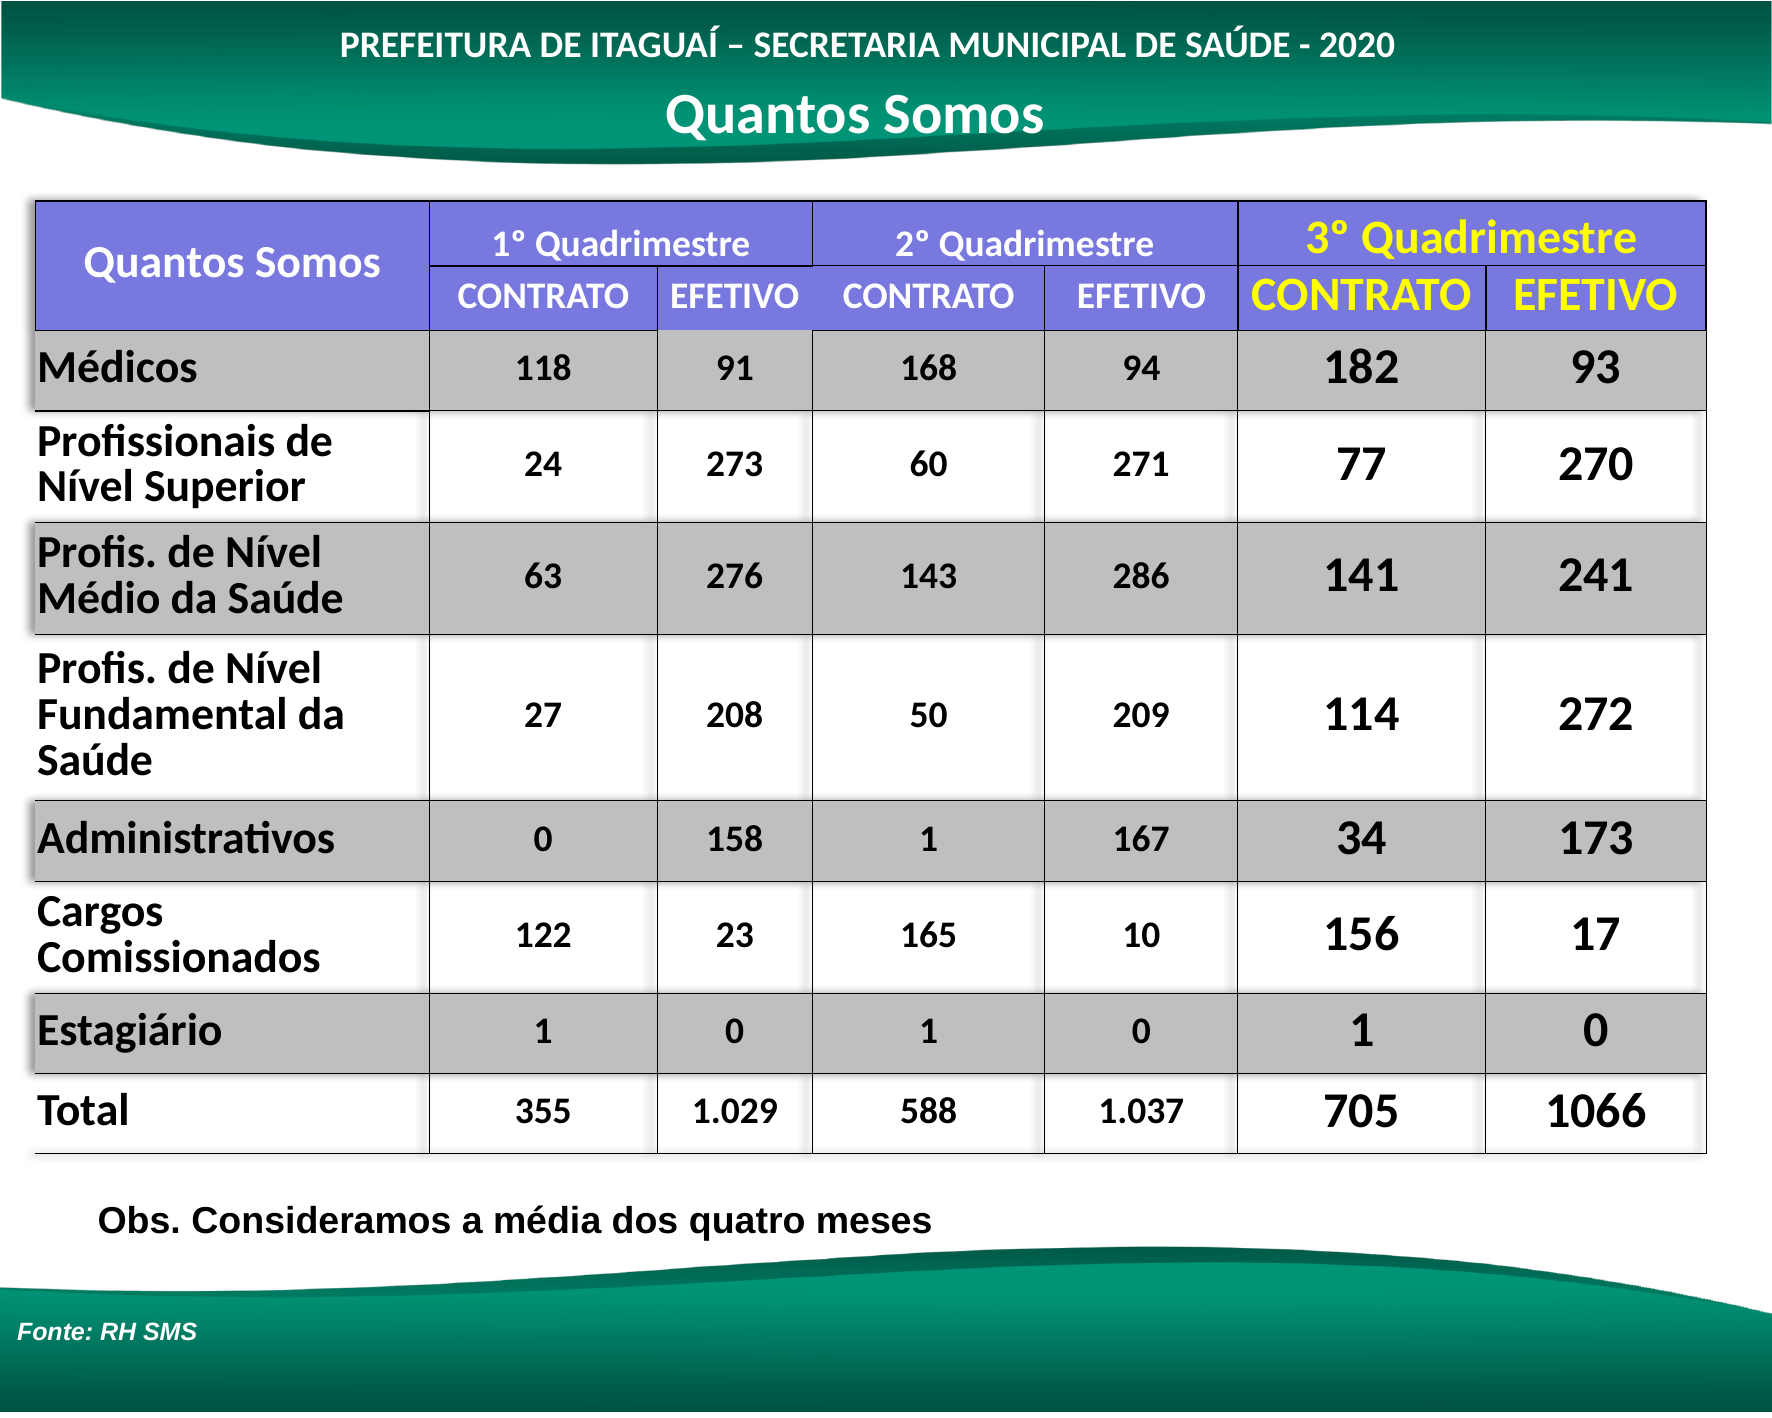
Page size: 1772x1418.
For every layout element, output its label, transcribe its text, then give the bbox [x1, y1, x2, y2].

table_cell Médicos [35, 331, 429, 410]
text_box Fonte: RH SMS [2, 1311, 263, 1354]
table_cell 143 [813, 523, 1044, 634]
table_cell 122 [430, 882, 657, 993]
table_cell 118 [430, 331, 657, 410]
table_cell CONTRATO [1239, 266, 1485, 330]
table_cell 141 [1238, 523, 1485, 634]
table_header 1º Quadrimestre [430, 202, 812, 265]
table_cell 60 [813, 411, 1044, 522]
table_cell 168 [813, 331, 1044, 410]
table_cell 182 [1238, 331, 1485, 410]
table_cell 50 [813, 635, 1044, 800]
table_cell 173 [1486, 801, 1706, 881]
table_cell 241 [1486, 523, 1706, 634]
table_cell Administrativos [35, 801, 429, 881]
table_cell 10 [1045, 882, 1237, 993]
table_cell 165 [813, 882, 1044, 993]
table_header 2º Quadrimestre [813, 202, 1237, 265]
table_cell EFETIVO [1487, 266, 1705, 330]
table_cell Profissionais de Nível Superior [35, 412, 429, 522]
table_cell CONTRATO [812, 266, 1044, 330]
table_cell 1.029 [658, 1074, 812, 1153]
table_cell EFETIVO [658, 267, 812, 330]
table_cell 63 [430, 523, 657, 634]
table_cell 0 [1045, 994, 1237, 1073]
table_cell 77 [1238, 411, 1485, 522]
table_cell 1 [813, 994, 1044, 1073]
table_cell 1.037 [1045, 1074, 1237, 1153]
table_cell 273 [658, 411, 812, 522]
table_cell Profis. de Nível Médio da Saúde [35, 523, 429, 634]
table_cell 209 [1045, 635, 1237, 800]
table_header Quantos Somos [36, 202, 429, 330]
table_cell 17 [1486, 882, 1706, 993]
table_cell 24 [430, 411, 657, 522]
table_cell 276 [658, 523, 812, 634]
table_cell 23 [658, 882, 812, 993]
table_cell 167 [1045, 801, 1237, 881]
table_cell 1 [813, 801, 1044, 881]
table_cell EFETIVO [1045, 266, 1237, 330]
table_cell 34 [1238, 801, 1485, 881]
table_cell 208 [658, 635, 812, 800]
table_cell Total [35, 1074, 429, 1153]
table_cell 588 [813, 1074, 1044, 1153]
table_cell 355 [430, 1074, 657, 1153]
table_cell 0 [430, 801, 657, 881]
table_cell 0 [1486, 994, 1706, 1073]
table_cell 1 [430, 994, 657, 1073]
text_box Obs. Consideramos a média dos quatro meses [82, 1192, 1725, 1250]
table_cell 271 [1045, 411, 1237, 522]
picture [0, 1228, 1772, 1412]
table_cell CONTRATO [430, 267, 657, 330]
table_cell 1 [1238, 994, 1485, 1073]
table_cell 272 [1486, 635, 1706, 800]
table_cell 156 [1238, 882, 1485, 993]
table_cell Profis. de Nível Fundamental da Saúde [35, 635, 429, 800]
table_cell 27 [430, 635, 657, 800]
table_cell 286 [1045, 523, 1237, 634]
table_cell Cargos Comissionados [35, 882, 429, 993]
table_cell 0 [658, 994, 812, 1073]
table_cell 158 [658, 801, 812, 881]
table_cell 270 [1486, 411, 1706, 522]
table_cell 705 [1238, 1074, 1485, 1153]
table_cell 94 [1045, 331, 1237, 410]
table_header 3º Quadrimestre [1239, 202, 1705, 265]
table_cell 114 [1238, 635, 1485, 800]
picture [2, 1, 1771, 182]
text_box PREFEITURA DE ITAGUAÍ – SECRETARIA MUNICIPAL DE SAÚDE - 2020 Quantos Somos [153, 11, 1583, 71]
table_cell 93 [1486, 331, 1706, 410]
table_cell Estagiário [35, 994, 429, 1073]
table_cell 91 [658, 330, 812, 410]
table_cell 1066 [1486, 1074, 1706, 1153]
